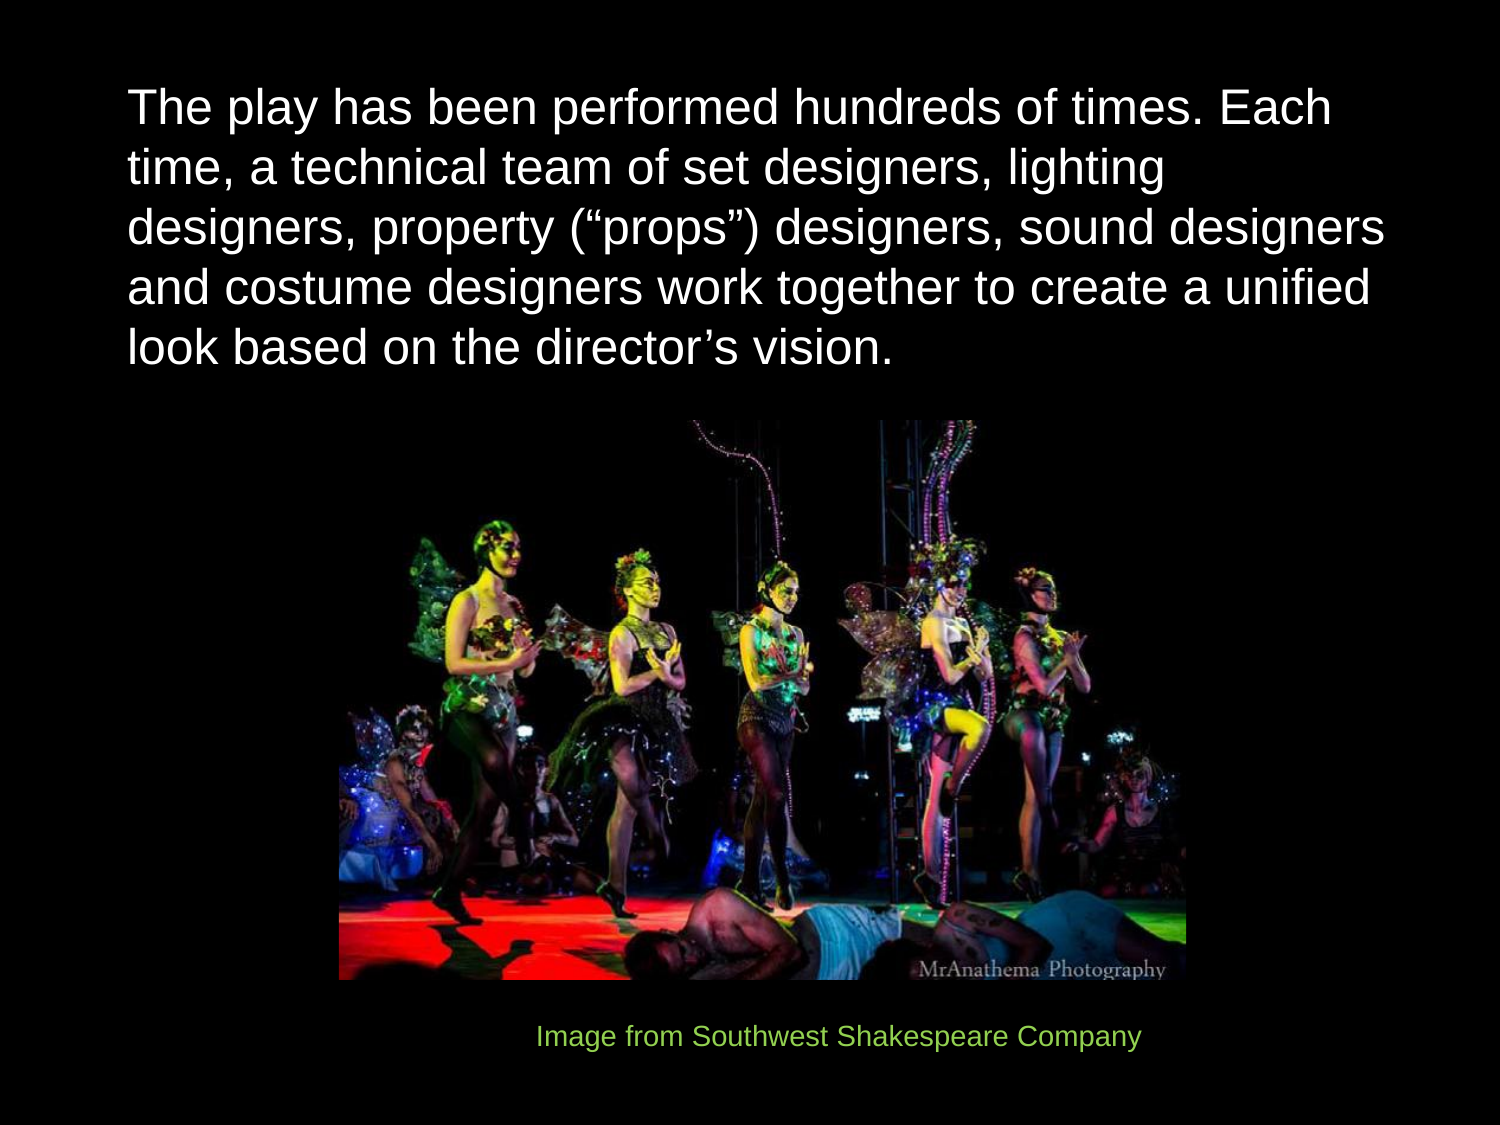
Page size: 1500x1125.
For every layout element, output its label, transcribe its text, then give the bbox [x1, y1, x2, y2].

list The play has been performed hundreds of times. Each time, a technical team of set designers, lighting designers, property (“props”) designers, sound designers and costume designers work together to create a unified look based on the director’s vision. [112, 66, 1426, 458]
text_box Image from Southwest Shakespeare Company [520, 1009, 1187, 1060]
picture [338, 420, 1187, 980]
